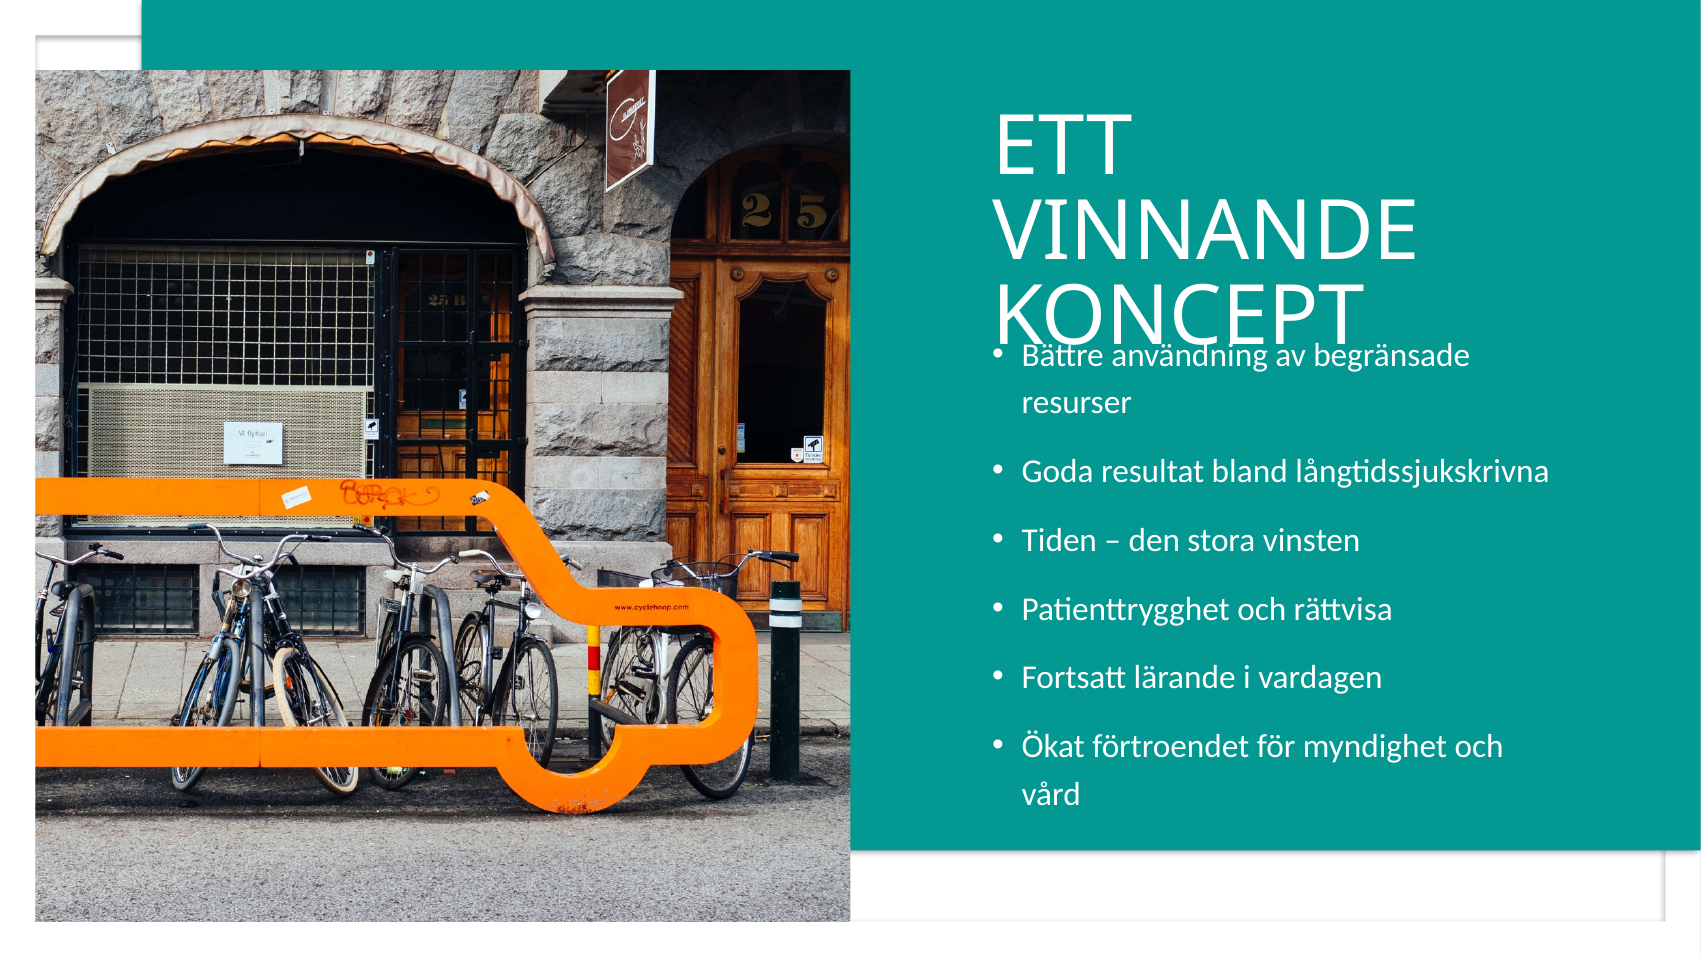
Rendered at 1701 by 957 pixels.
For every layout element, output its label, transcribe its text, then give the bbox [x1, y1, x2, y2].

title ETT VINNANDE KONCEPT [992, 106, 1560, 213]
list Bättre användning av begränsade resurser Goda resultat bland långtidssjukskrivna Tiden – den stora vinsten Patienttrygghet och rättvisa Fortsatt lärande i vardagen Ökat förtroendet för myndighet och vård [992, 324, 1560, 798]
text_box [141, 0, 1701, 851]
picture [35, 70, 851, 922]
